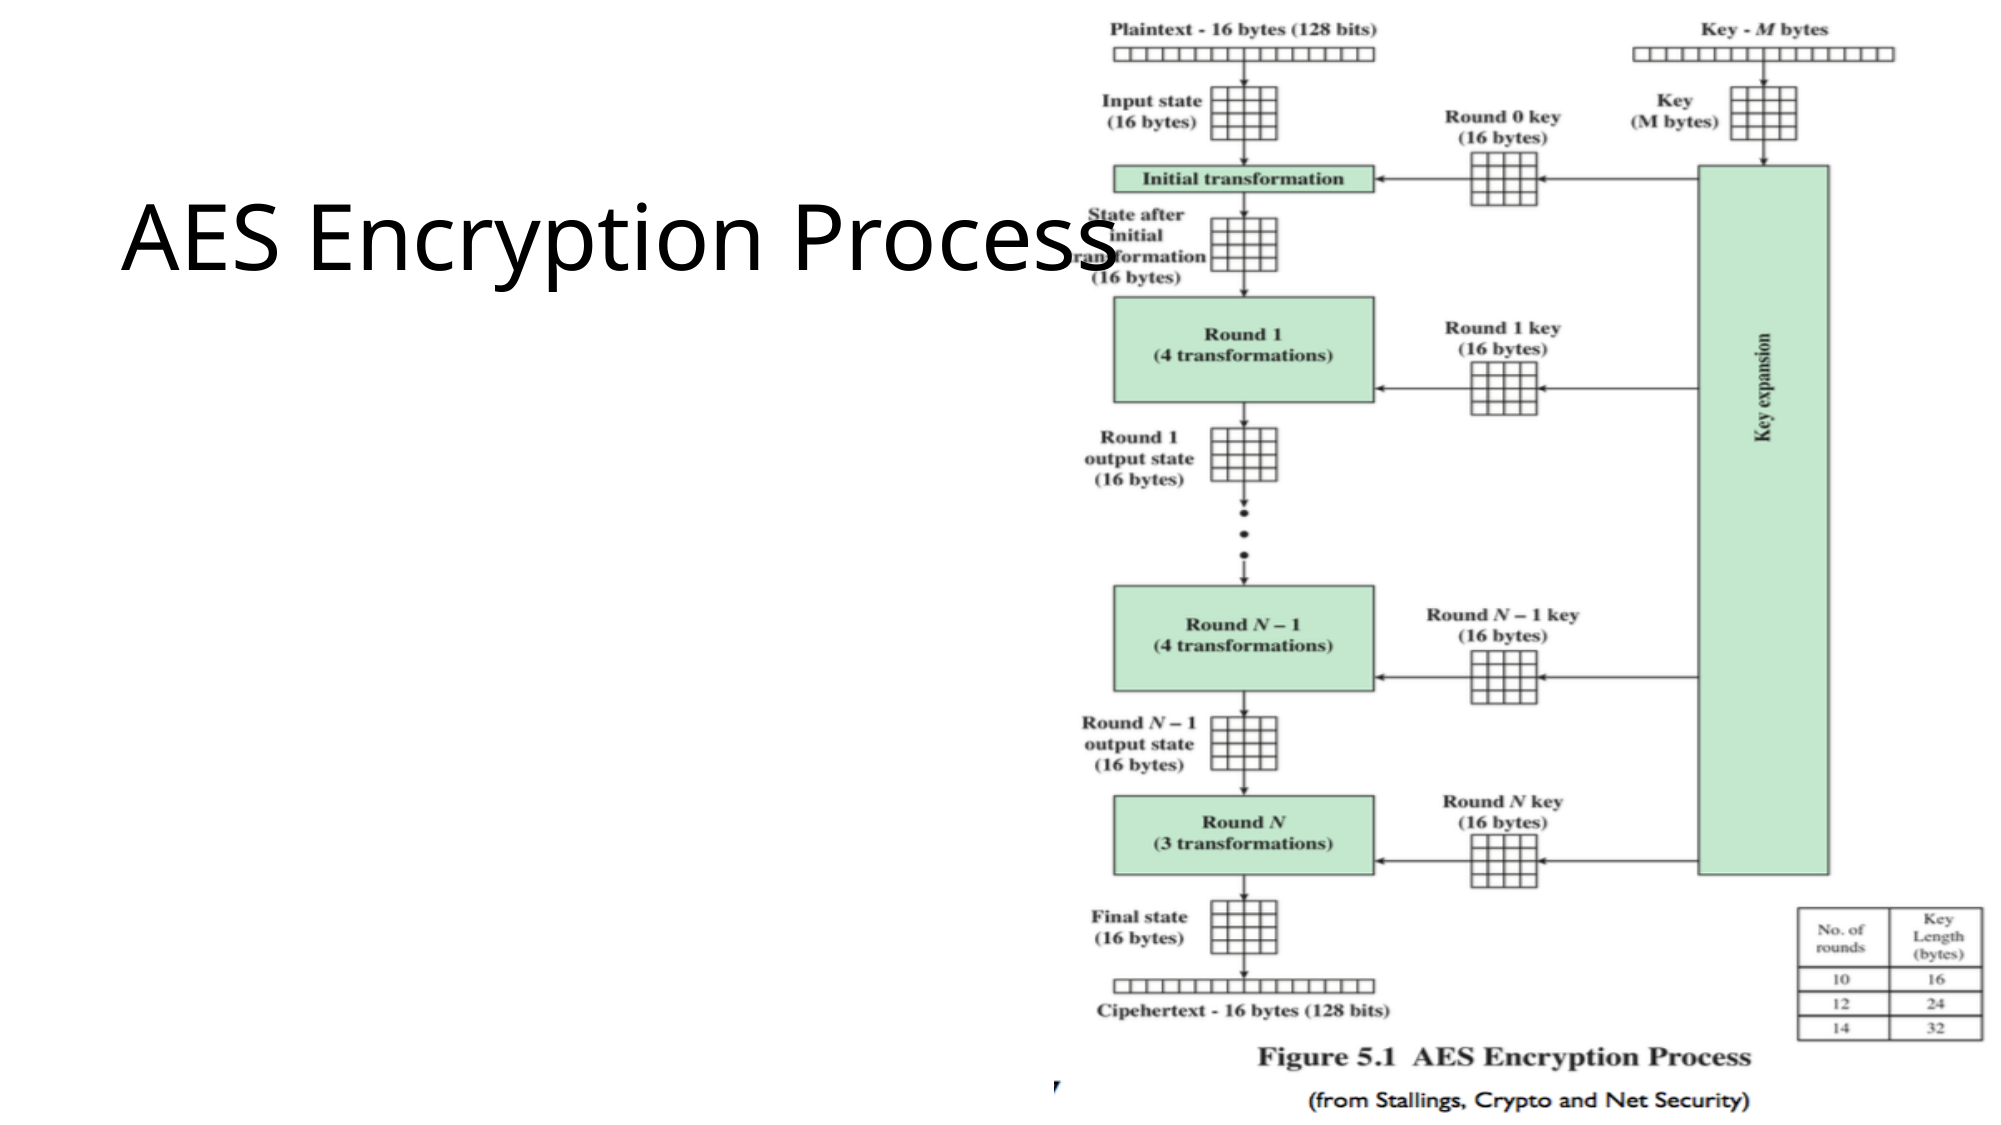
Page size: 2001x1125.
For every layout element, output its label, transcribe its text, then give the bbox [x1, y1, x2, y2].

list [1054, 0, 2000, 1125]
title AES Encryption Process [106, 103, 1054, 379]
